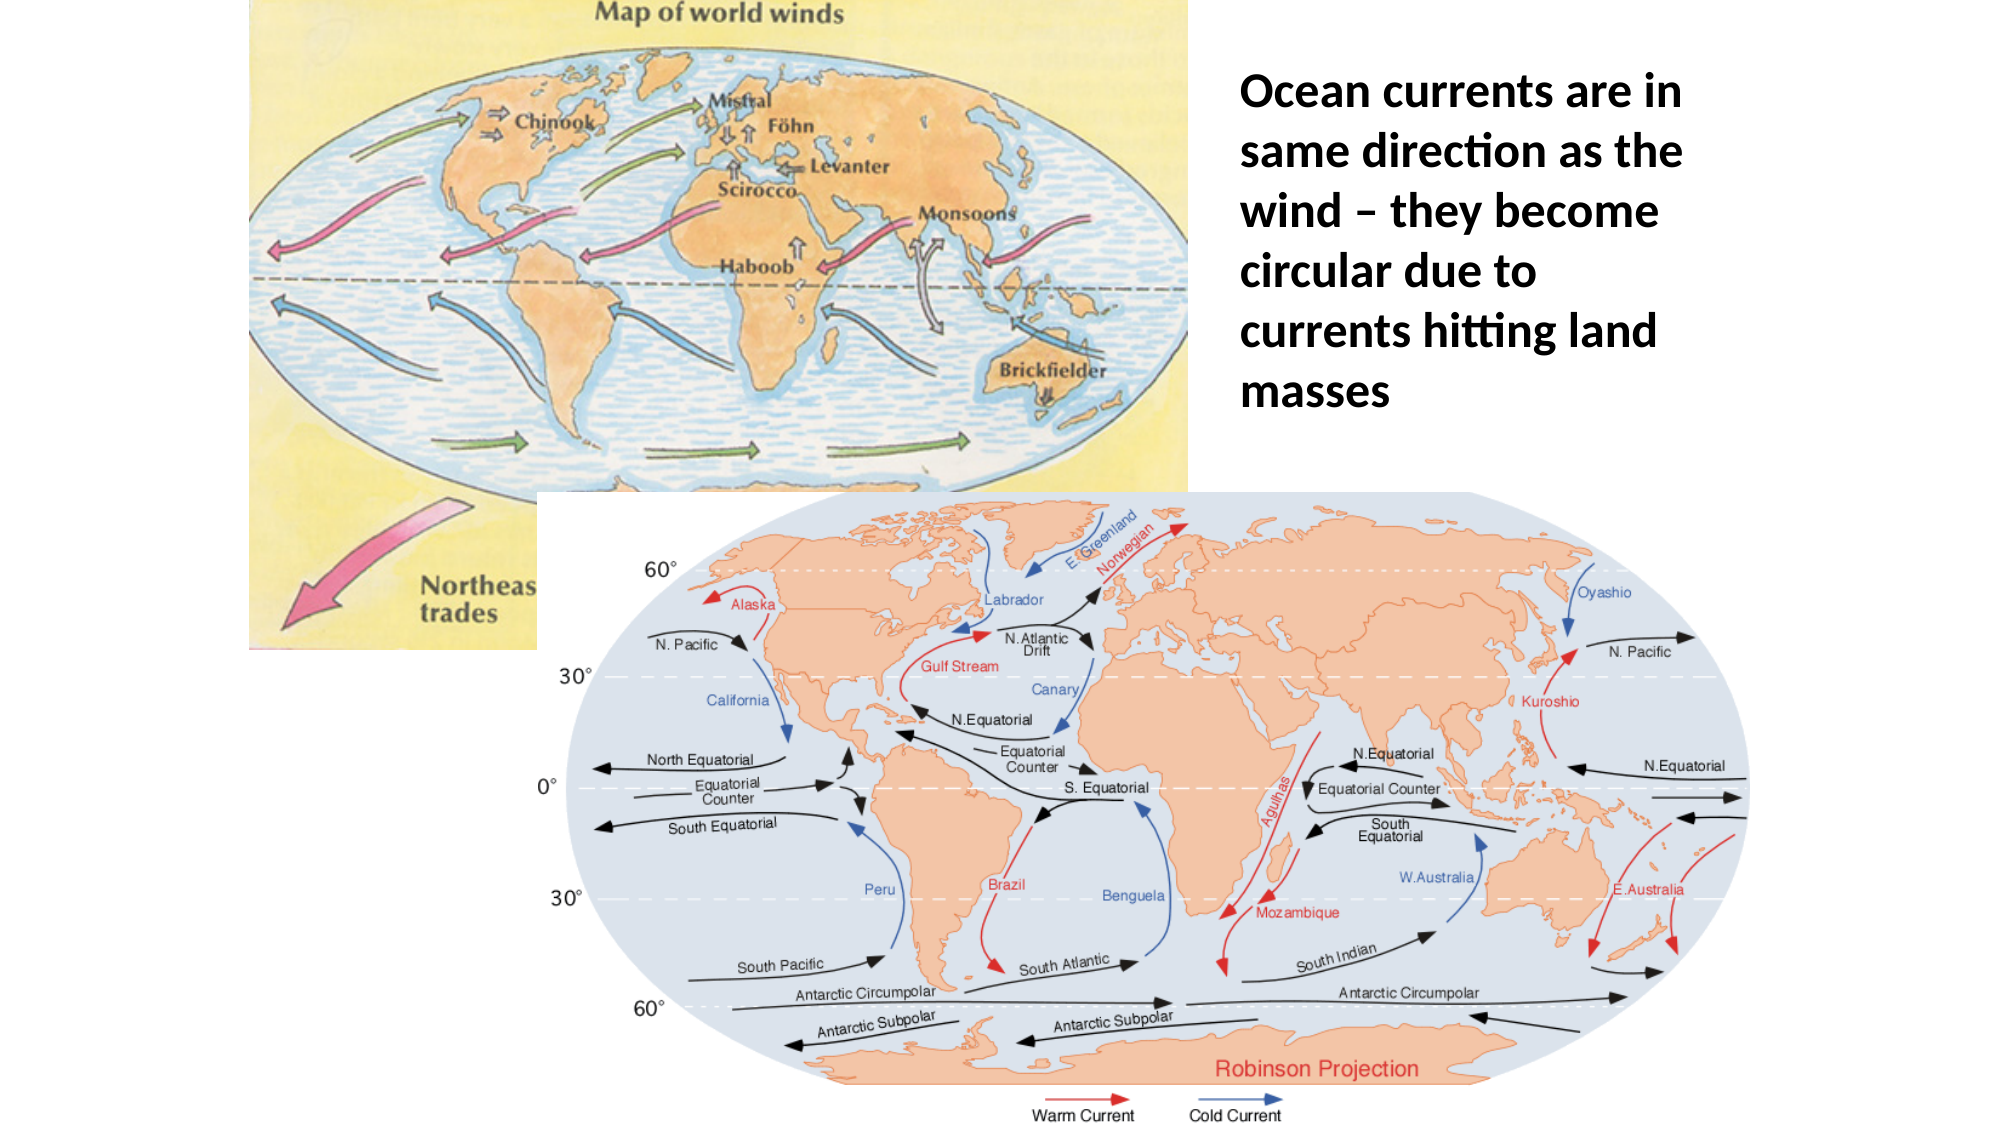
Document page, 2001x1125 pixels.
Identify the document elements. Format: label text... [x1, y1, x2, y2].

picture [249, 0, 1750, 1125]
text_box Ocean currents are in same direction as the wind – they become circular due to currents hitting land masses [1224, 49, 1700, 425]
